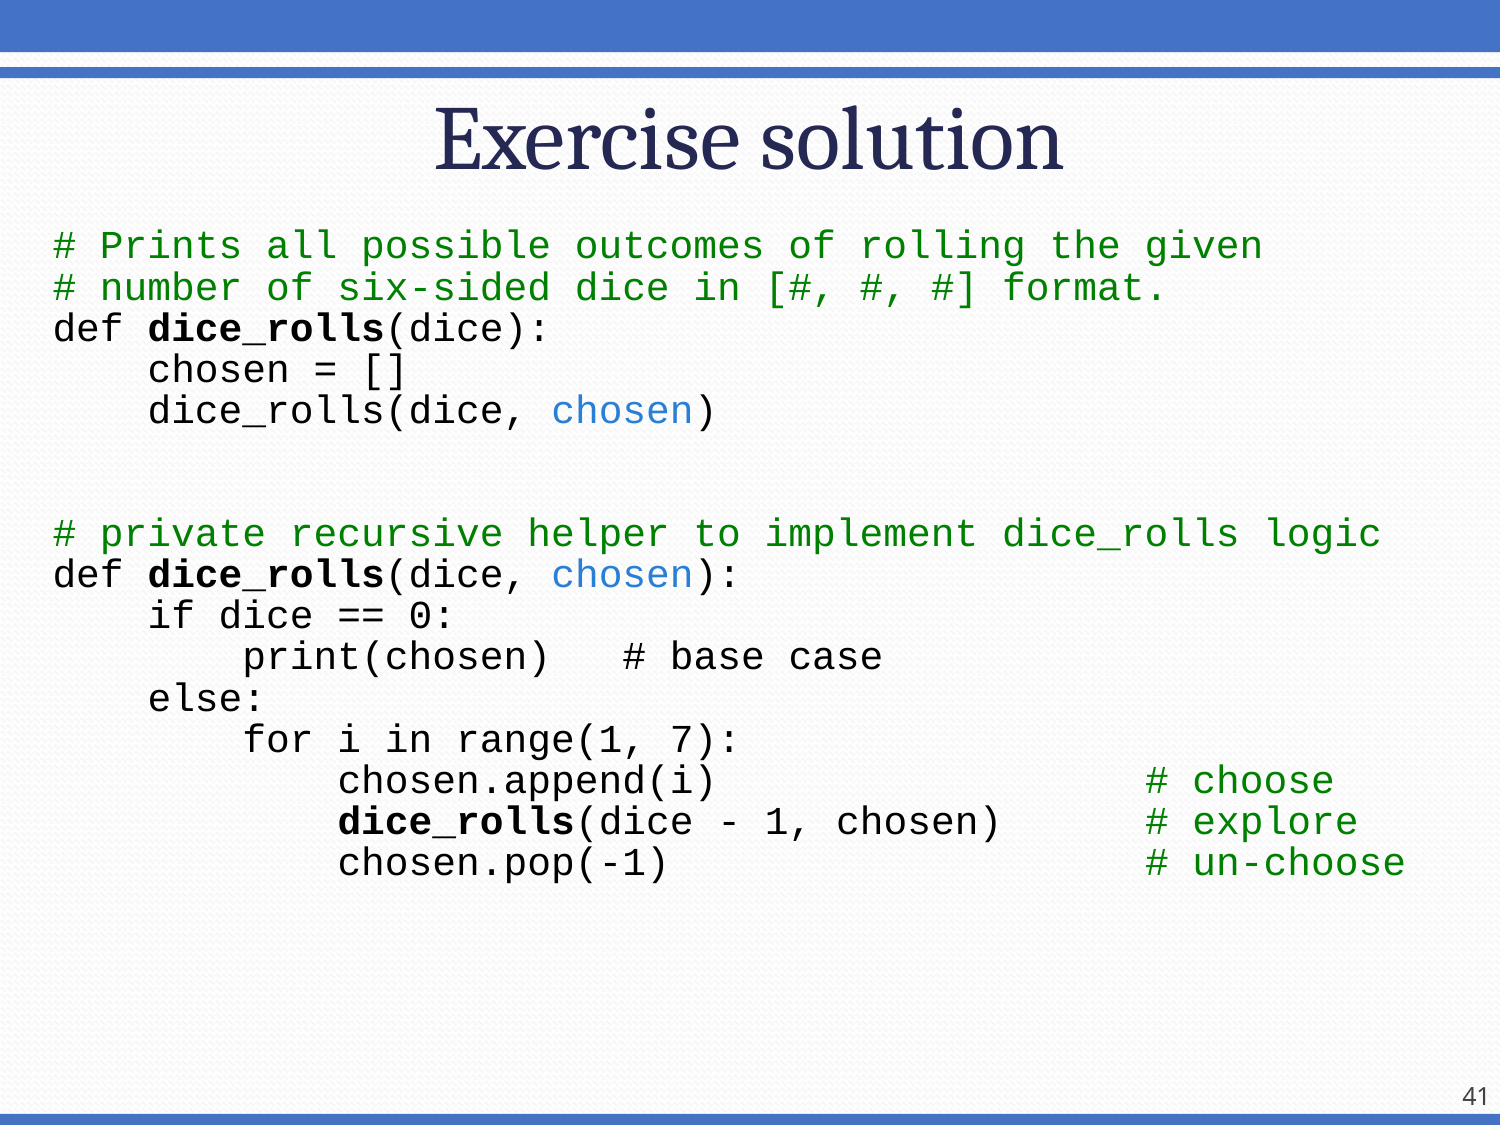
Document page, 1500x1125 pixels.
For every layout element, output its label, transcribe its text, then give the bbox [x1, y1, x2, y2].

list # Prints all possible outcomes of rolling the given # number of six-sided dice in [#, #, #] format. def dice_rolls(dice): chosen = [] dice_rolls(dice, chosen) # private recursive helper to implement dice_rolls logic def dice_rolls(dice, chosen): if dice == 0: print(chosen) # base case else: for i in range(1, 7): chosen.append(i) # choose dice_rolls(dice - 1, chosen) # explore chosen.pop(-1) # un-choose [37, 224, 1500, 1075]
title Exercise solution [75, 72, 1425, 188]
